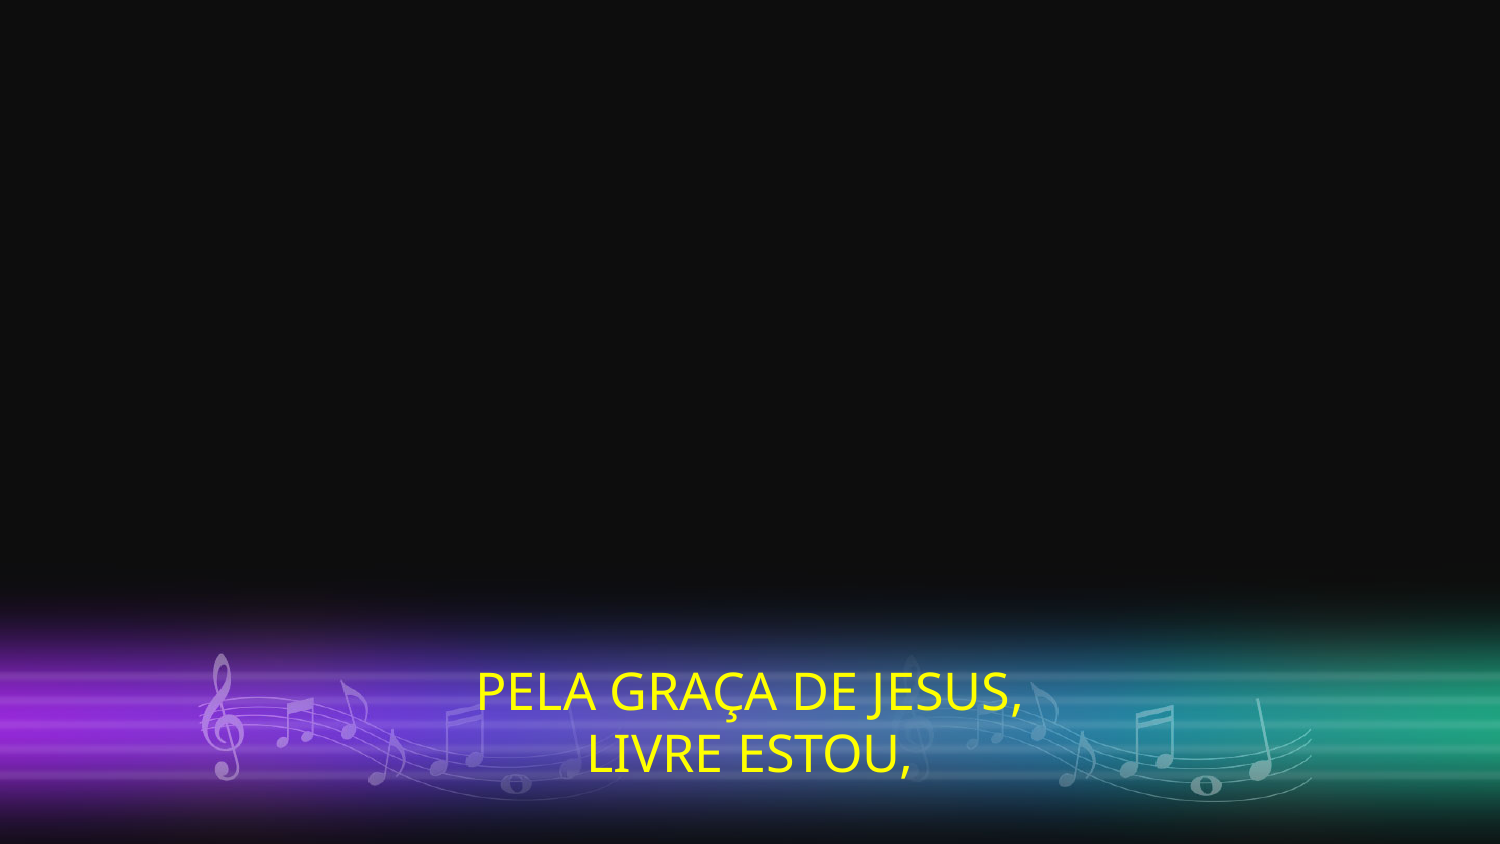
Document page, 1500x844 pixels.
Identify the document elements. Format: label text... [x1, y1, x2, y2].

picture [0, 0, 1500, 844]
text_box PELA GRAÇA DE JESUS, LIVRE ESTOU, [312, 651, 1187, 791]
